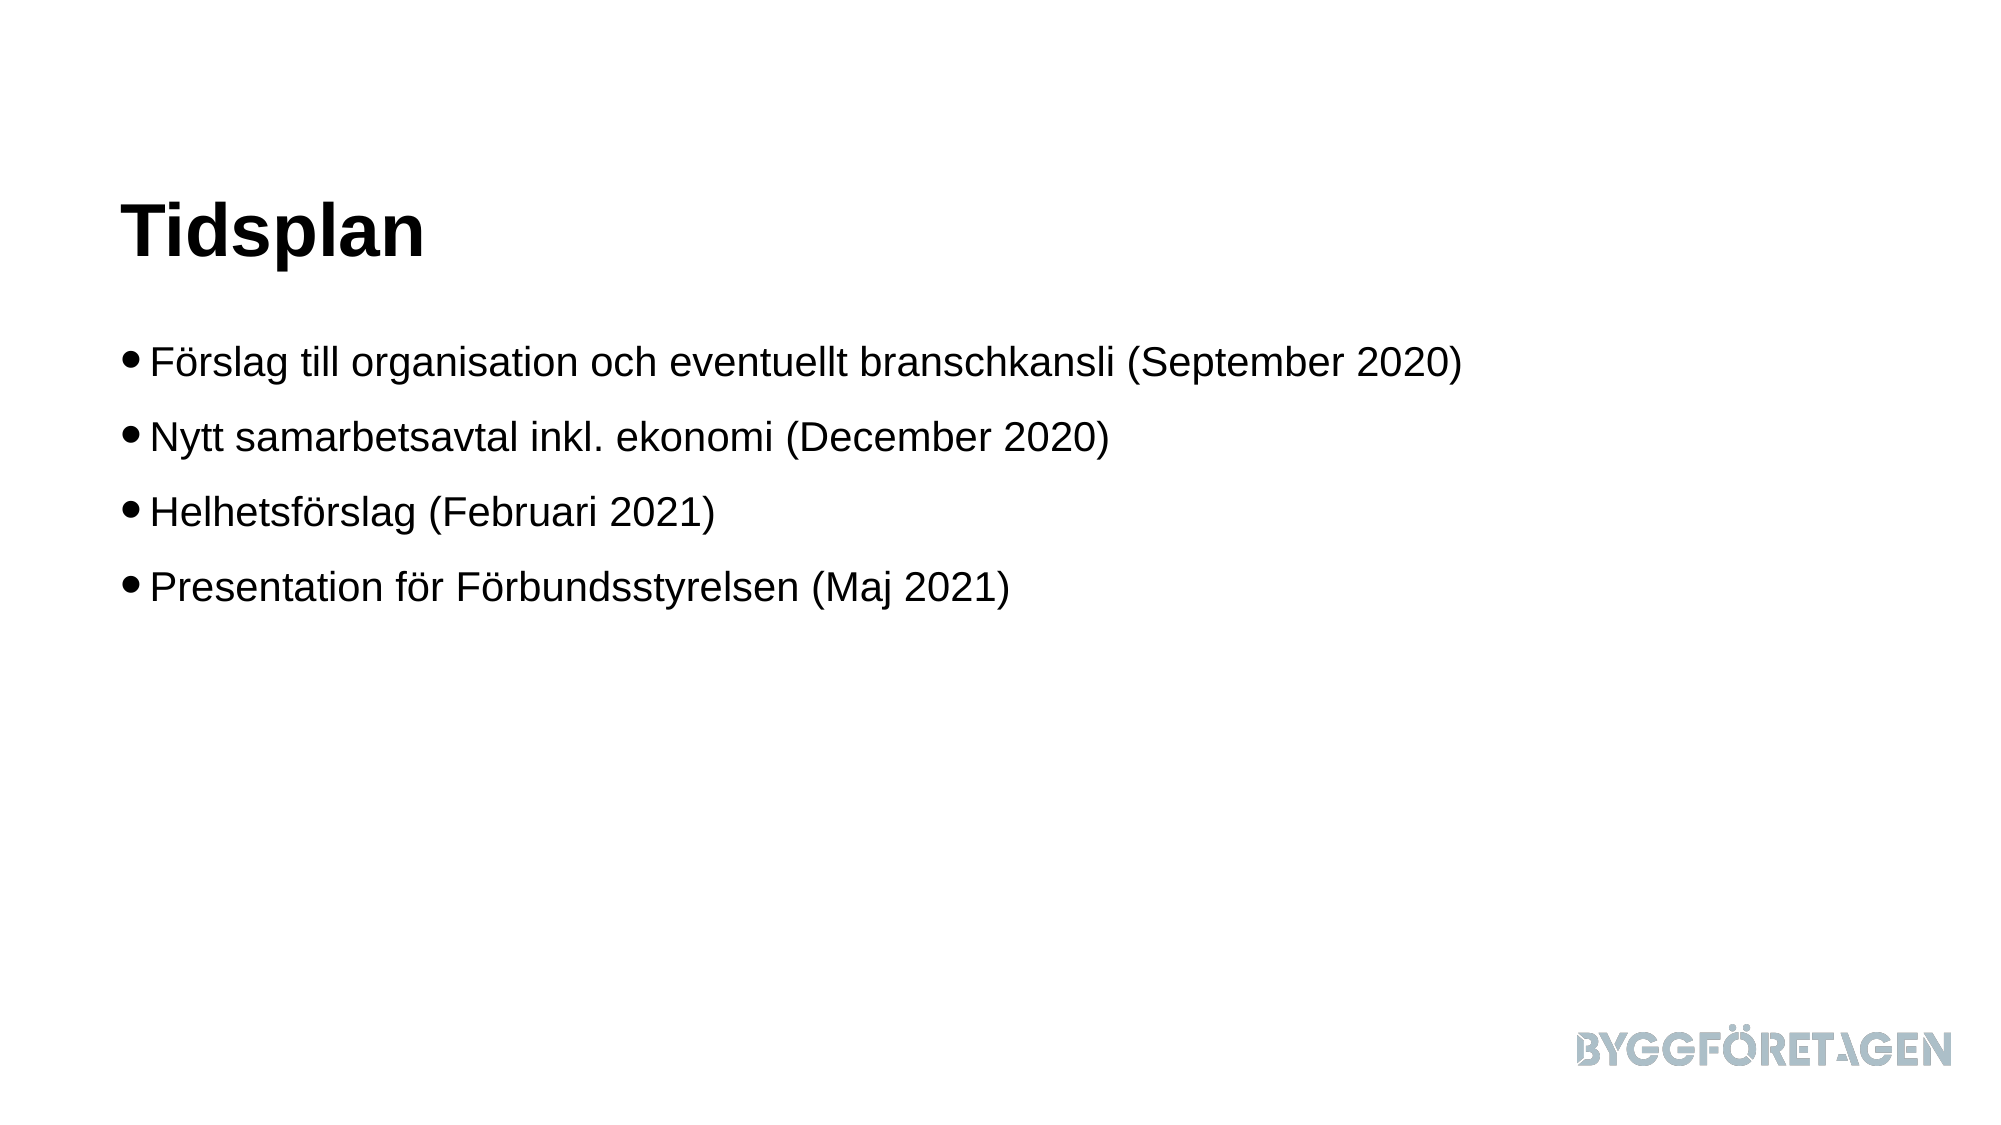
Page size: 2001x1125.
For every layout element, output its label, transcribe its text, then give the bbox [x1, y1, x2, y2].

list Förslag till organisation och eventuellt branschkansli (September 2020) Nytt samarbetsavtal inkl. ekonomi (December 2020) Helhetsförslag (Februari 2021) Presentation för Förbundsstyrelsen (Maj 2021) [120, 334, 1692, 982]
title Tidsplan [120, 113, 1880, 274]
picture [1577, 1024, 1951, 1066]
